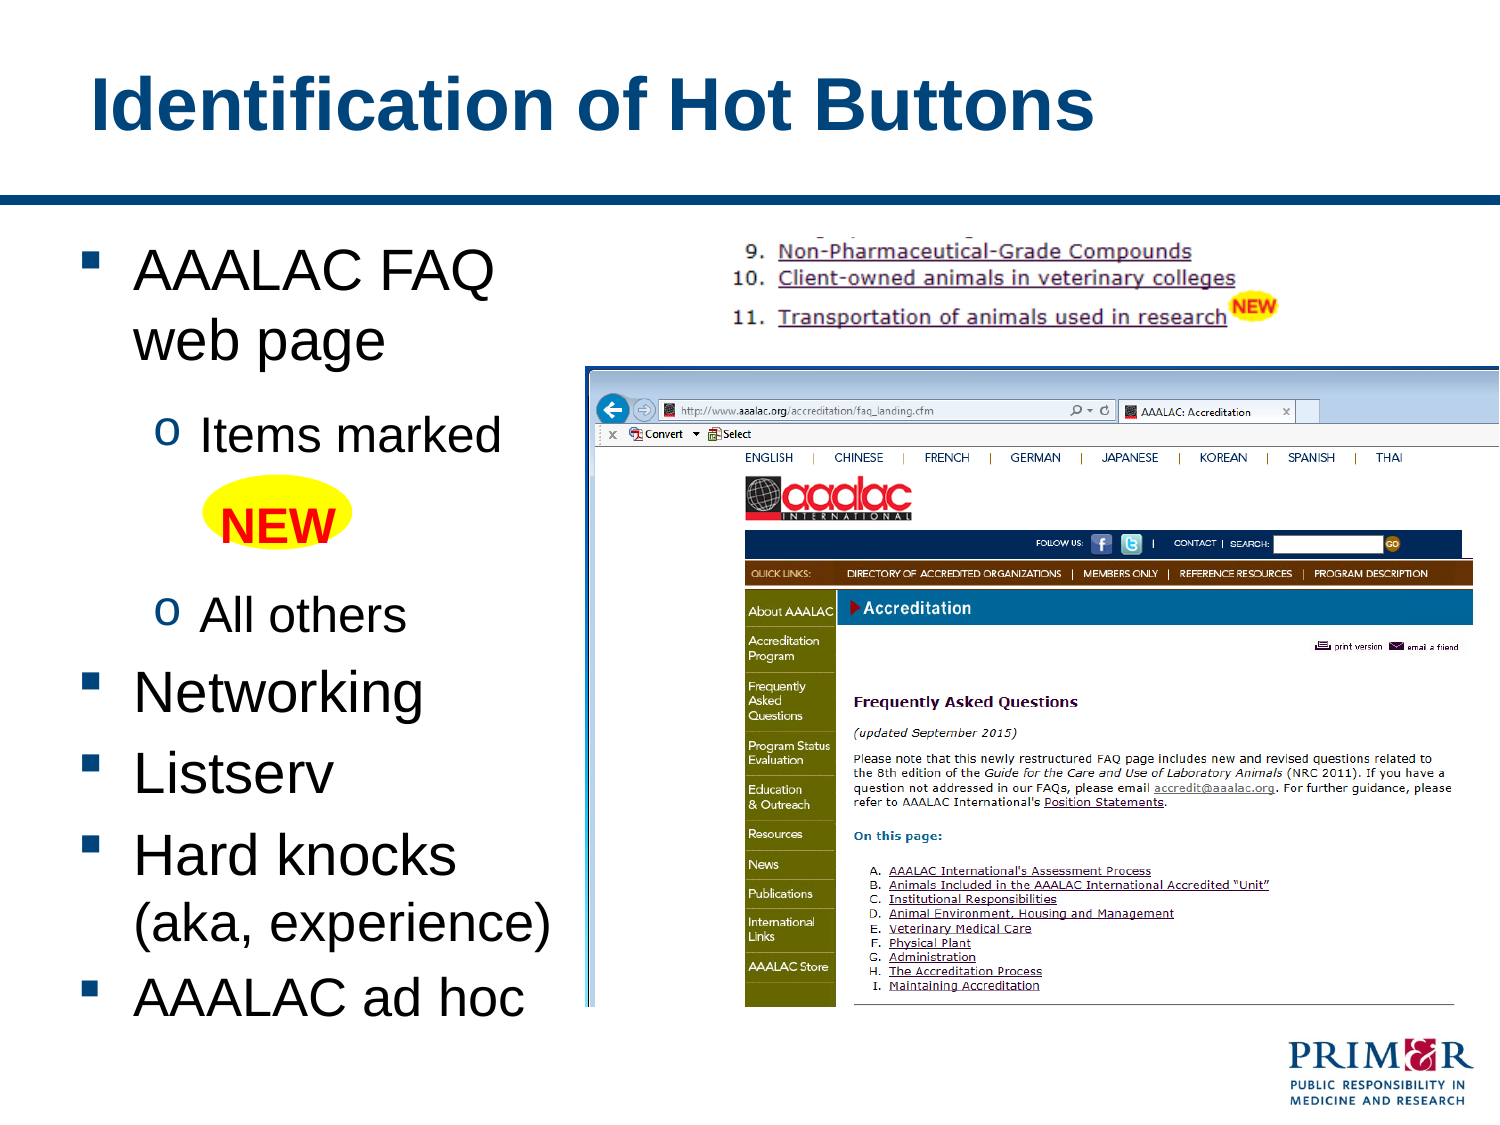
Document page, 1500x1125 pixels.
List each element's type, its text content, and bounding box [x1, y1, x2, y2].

title Identification of Hot Buttons [74, 12, 1438, 189]
picture [712, 237, 1305, 351]
list AAALAC FAQ web page Items marked All others Networking Listserv Hard knocks (aka, experience) AAALAC ad hoc [62, 224, 626, 1088]
picture [585, 366, 1499, 1008]
picture [1287, 1037, 1475, 1107]
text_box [129, 455, 357, 562]
